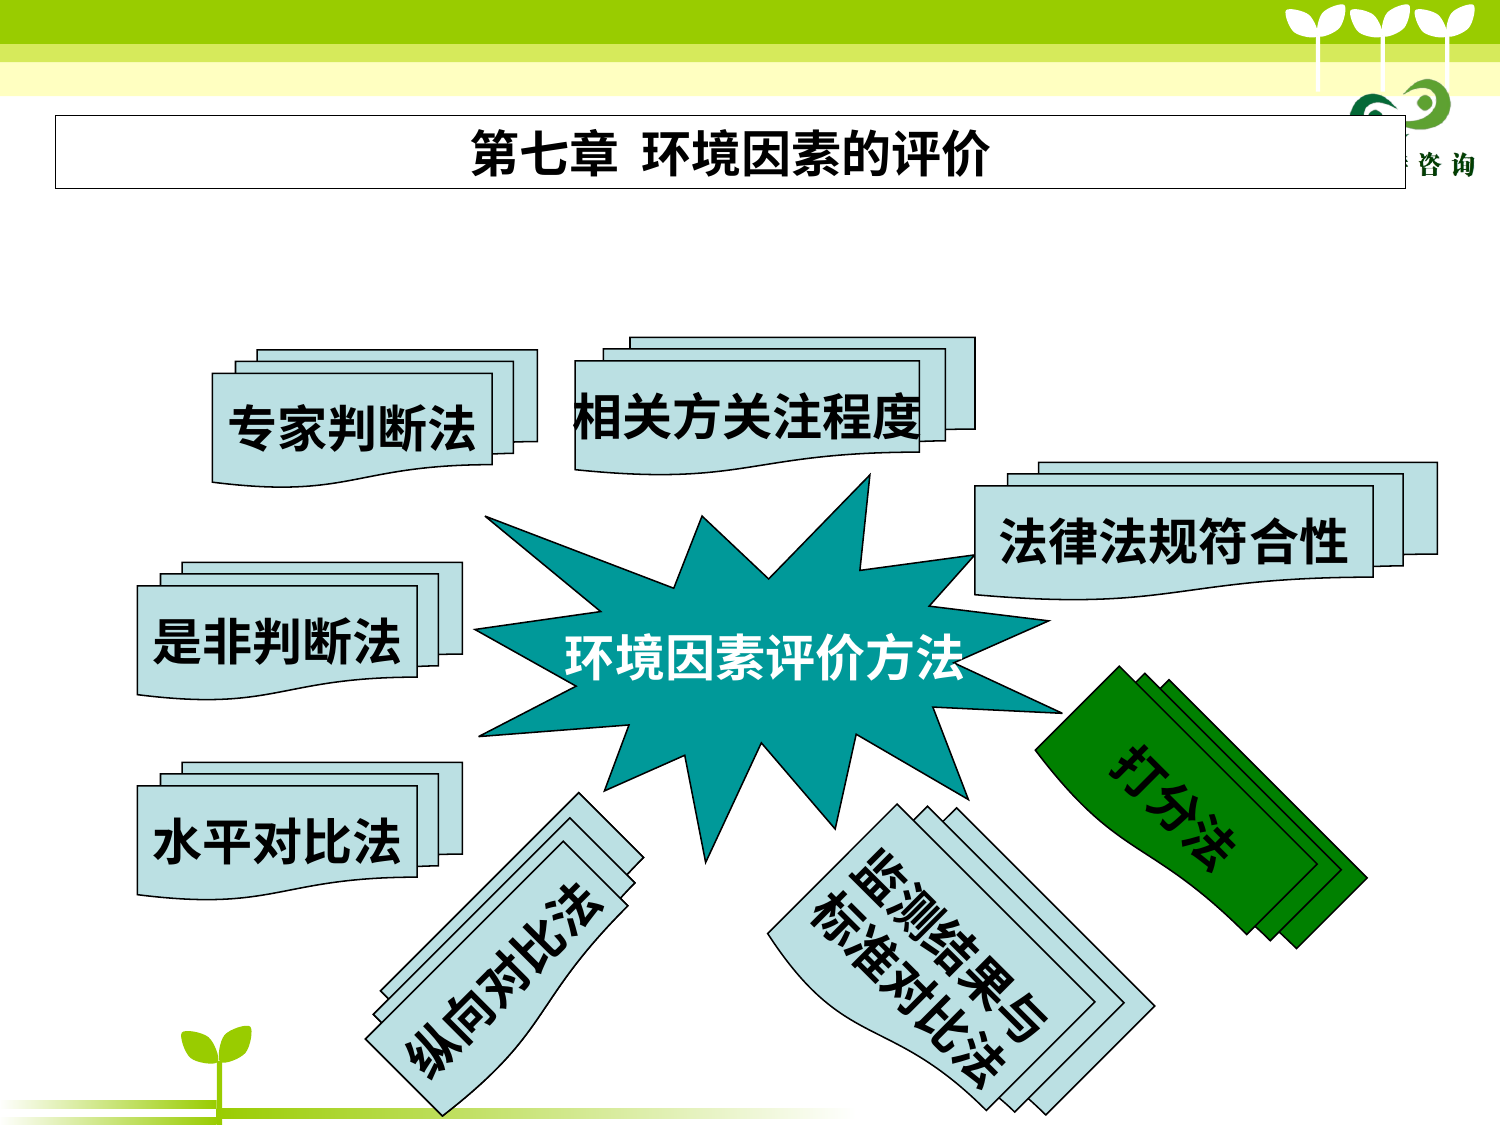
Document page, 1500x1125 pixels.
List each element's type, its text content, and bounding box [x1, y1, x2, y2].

text_box 相关方关注程度 [575, 337, 976, 475]
text_box 监测结果与 标准对比法 [767, 804, 1155, 1115]
text_box 纵向对比法 [365, 792, 644, 1116]
text_box 打分法 [1035, 666, 1368, 949]
title 第七章 环境因素的评价 [55, 115, 1406, 189]
picture [1299, 78, 1500, 180]
text_box 法律法规符合性 [974, 462, 1438, 600]
text_box 是非判断法 [137, 562, 463, 700]
text_box 环境因素评价方法 [474, 474, 1063, 863]
text_box 专家判断法 [212, 349, 538, 488]
text_box 水平对比法 [137, 762, 463, 900]
